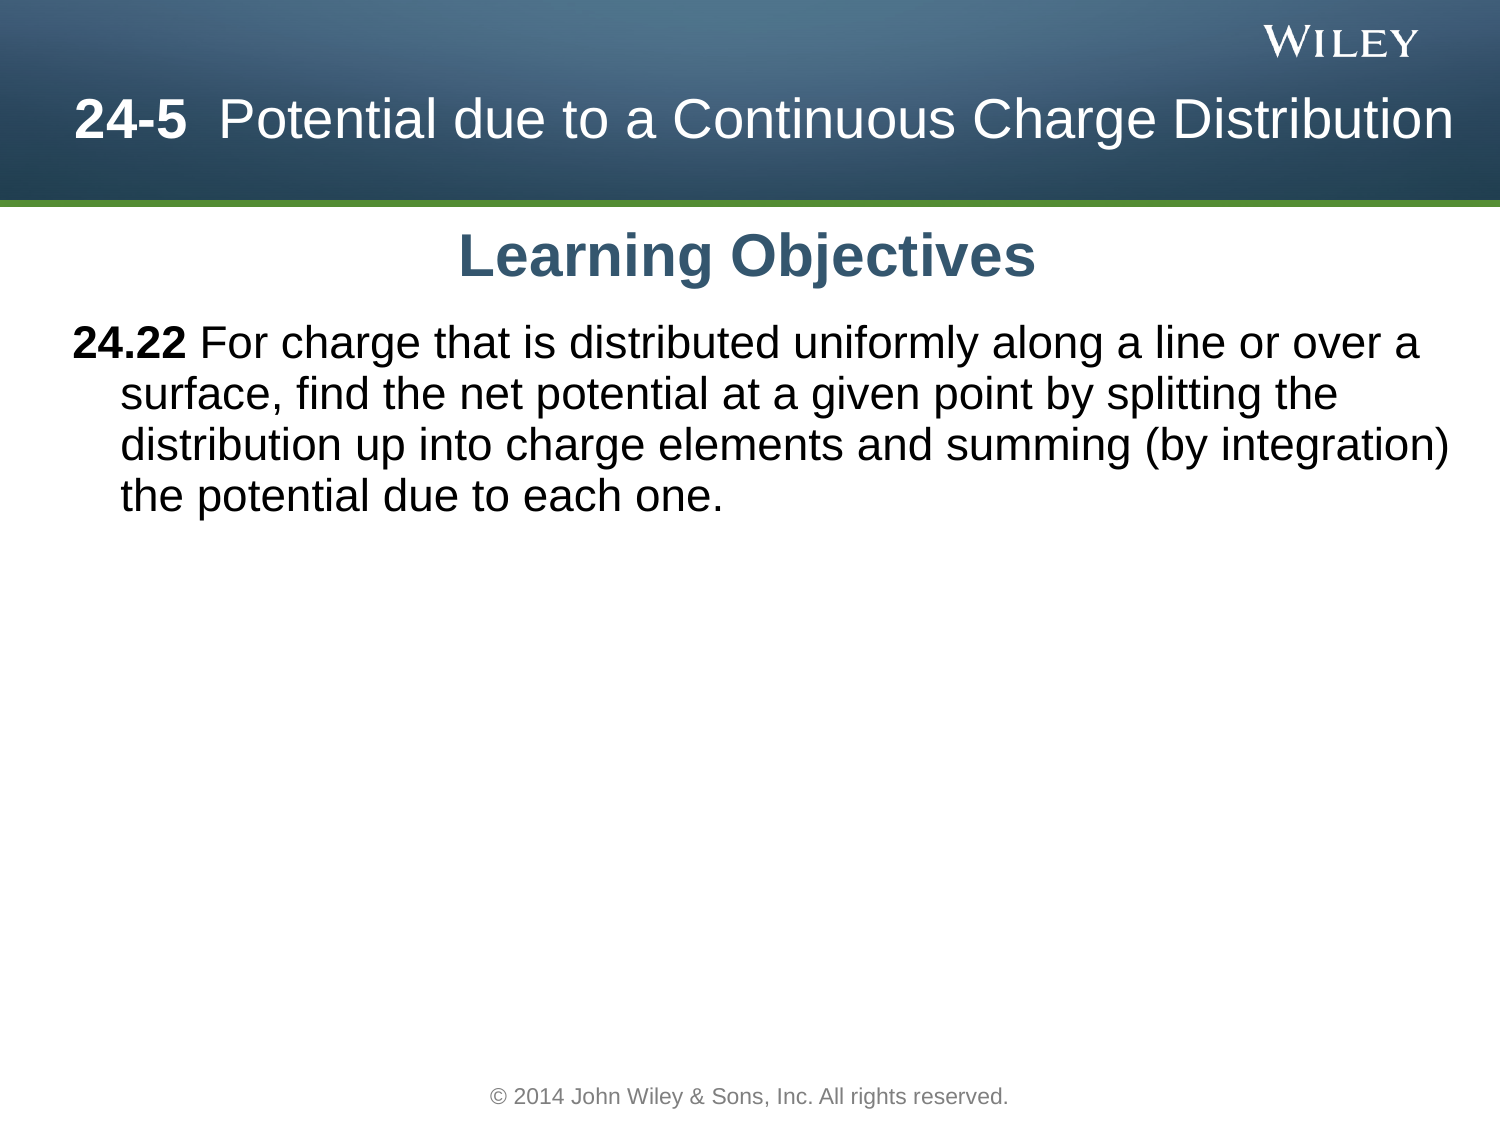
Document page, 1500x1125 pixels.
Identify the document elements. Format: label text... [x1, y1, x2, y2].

list 24.22 For charge that is distributed uniformly along a line or over a surface, find the net potential at a given point by splitting the distribution up into charge elements and summing (by integration) the potential due to each one. [56, 314, 1462, 1125]
title 24-5 Potential due to a Continuous Charge Distribution [74, 44, 1462, 191]
footer © 2014 John Wiley & Sons, Inc. All rights reserved. [237, 1064, 1263, 1125]
text_box Learning Objectives [67, 206, 1429, 286]
picture [0, 0, 1500, 207]
